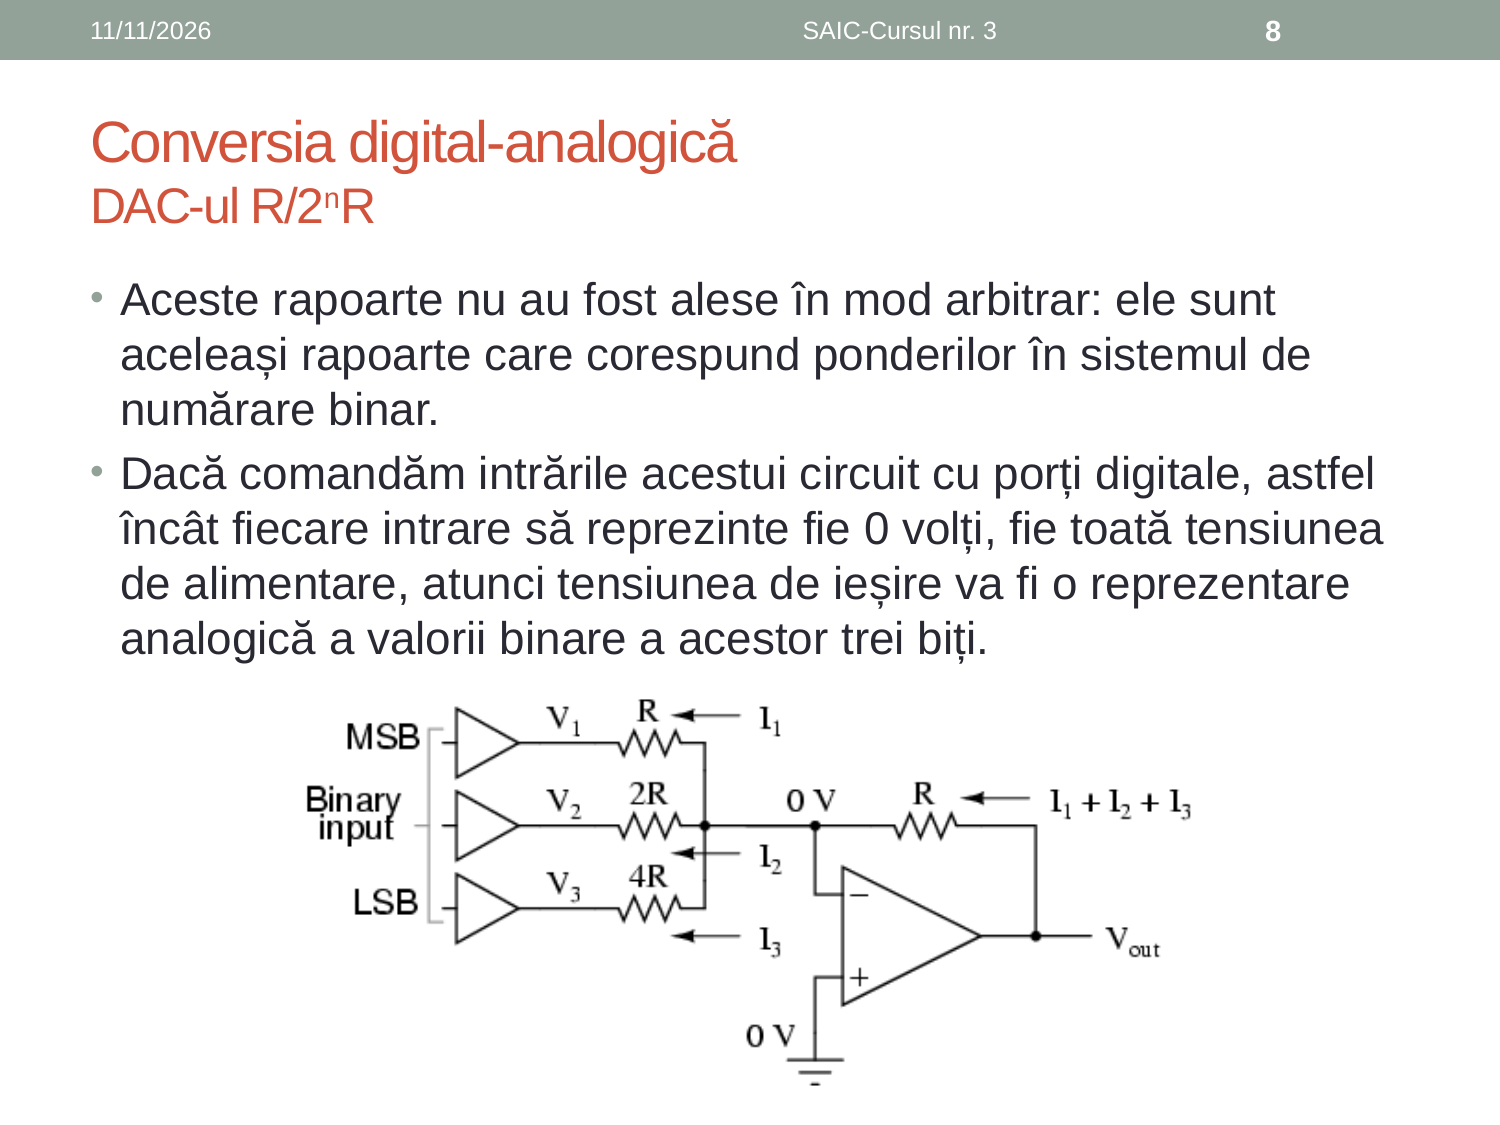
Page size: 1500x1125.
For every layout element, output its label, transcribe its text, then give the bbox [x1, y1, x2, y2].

footer SAIC-Cursul nr. 3 [562, 3, 1238, 57]
list Aceste rapoarte nu au fost alese în mod arbitrar: ele sunt aceleași rapoarte care corespund ponderilor în sistemul de numărare binar. Dacă comandăm intrările acestui circuit cu porți digitale, astfel încât fiecare intrare să reprezinte fie 0 volți, fie toată tensiunea de alimentare, atunci tensiunea de ieșire va fi o reprezentare analogică a valorii binare a acestor trei biți. [75, 262, 1425, 1063]
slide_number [75, 3, 550, 57]
slide_number 8 [1250, 3, 1425, 57]
picture [293, 687, 1207, 1098]
title Conversia digital-analogică DAC-ul R/2nR [75, 87, 1425, 250]
